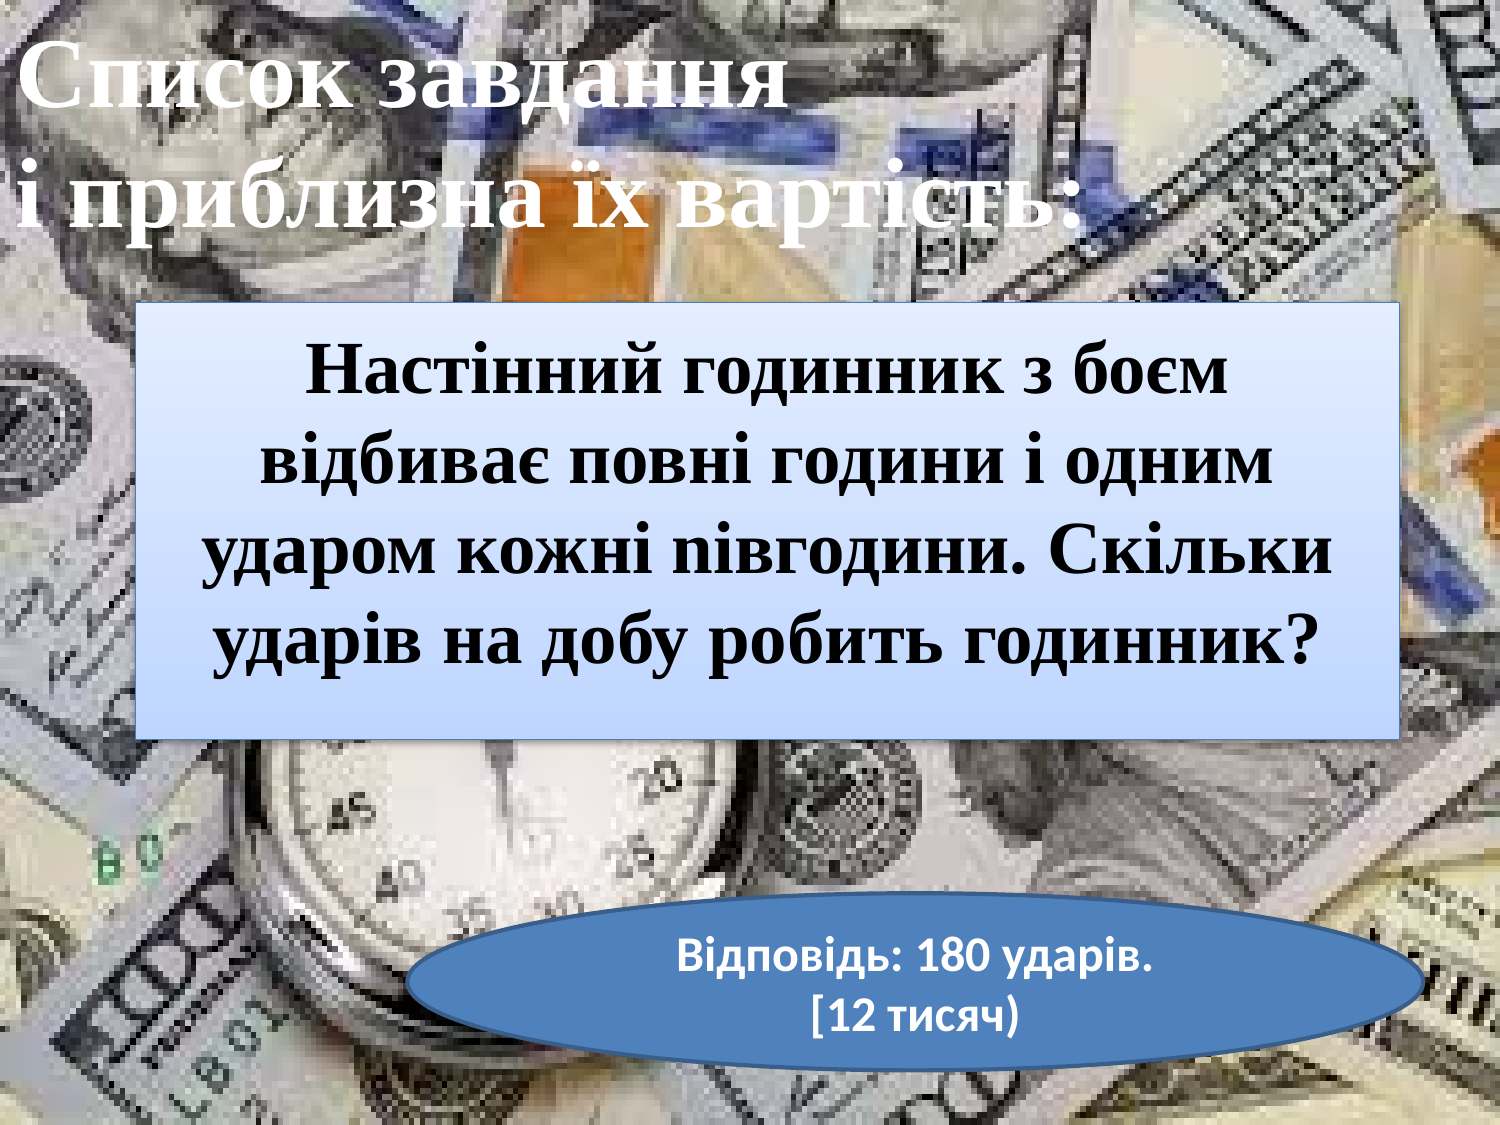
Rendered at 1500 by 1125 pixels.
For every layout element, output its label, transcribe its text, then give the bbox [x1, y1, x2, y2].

picture [0, 0, 1500, 1125]
text_box Список завдання і приблизна їх вартість: [0, 0, 1142, 255]
text_box Відповідь: 180 ударів. [12 тисяч) [407, 893, 1424, 1071]
text_box Настінний годинник з боєм відбиває повні години і одним ударом кожні nівгодини. Скільки ударів на добу робить годинник? [135, 302, 1400, 740]
